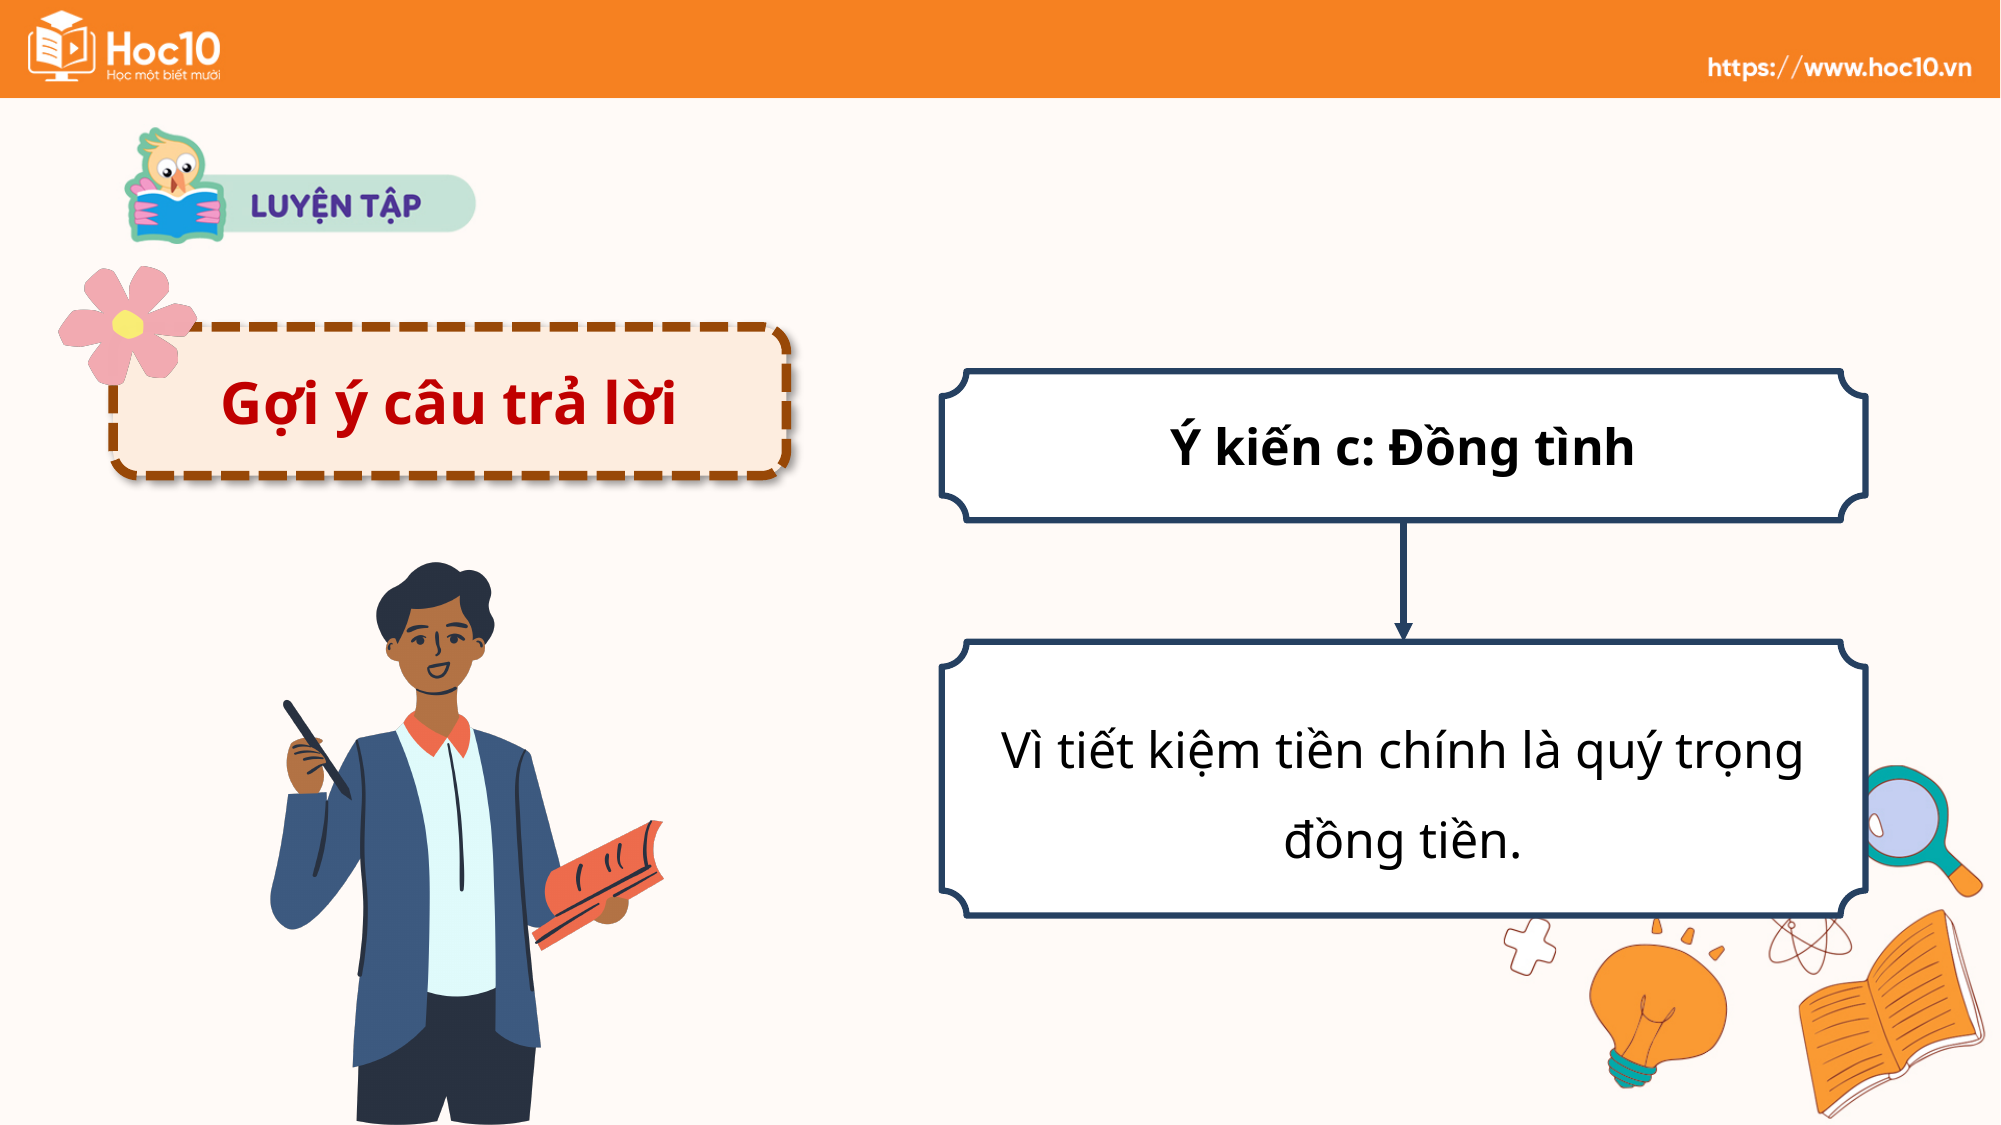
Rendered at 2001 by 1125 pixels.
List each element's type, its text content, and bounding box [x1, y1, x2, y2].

text_box Ý kiến c: Đồng tình [941, 371, 1866, 521]
text_box Vì tiết kiệm tiền chính là quý trọng đồng tiền. [941, 641, 1866, 916]
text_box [58, 266, 787, 476]
picture [0, 0, 2001, 1125]
